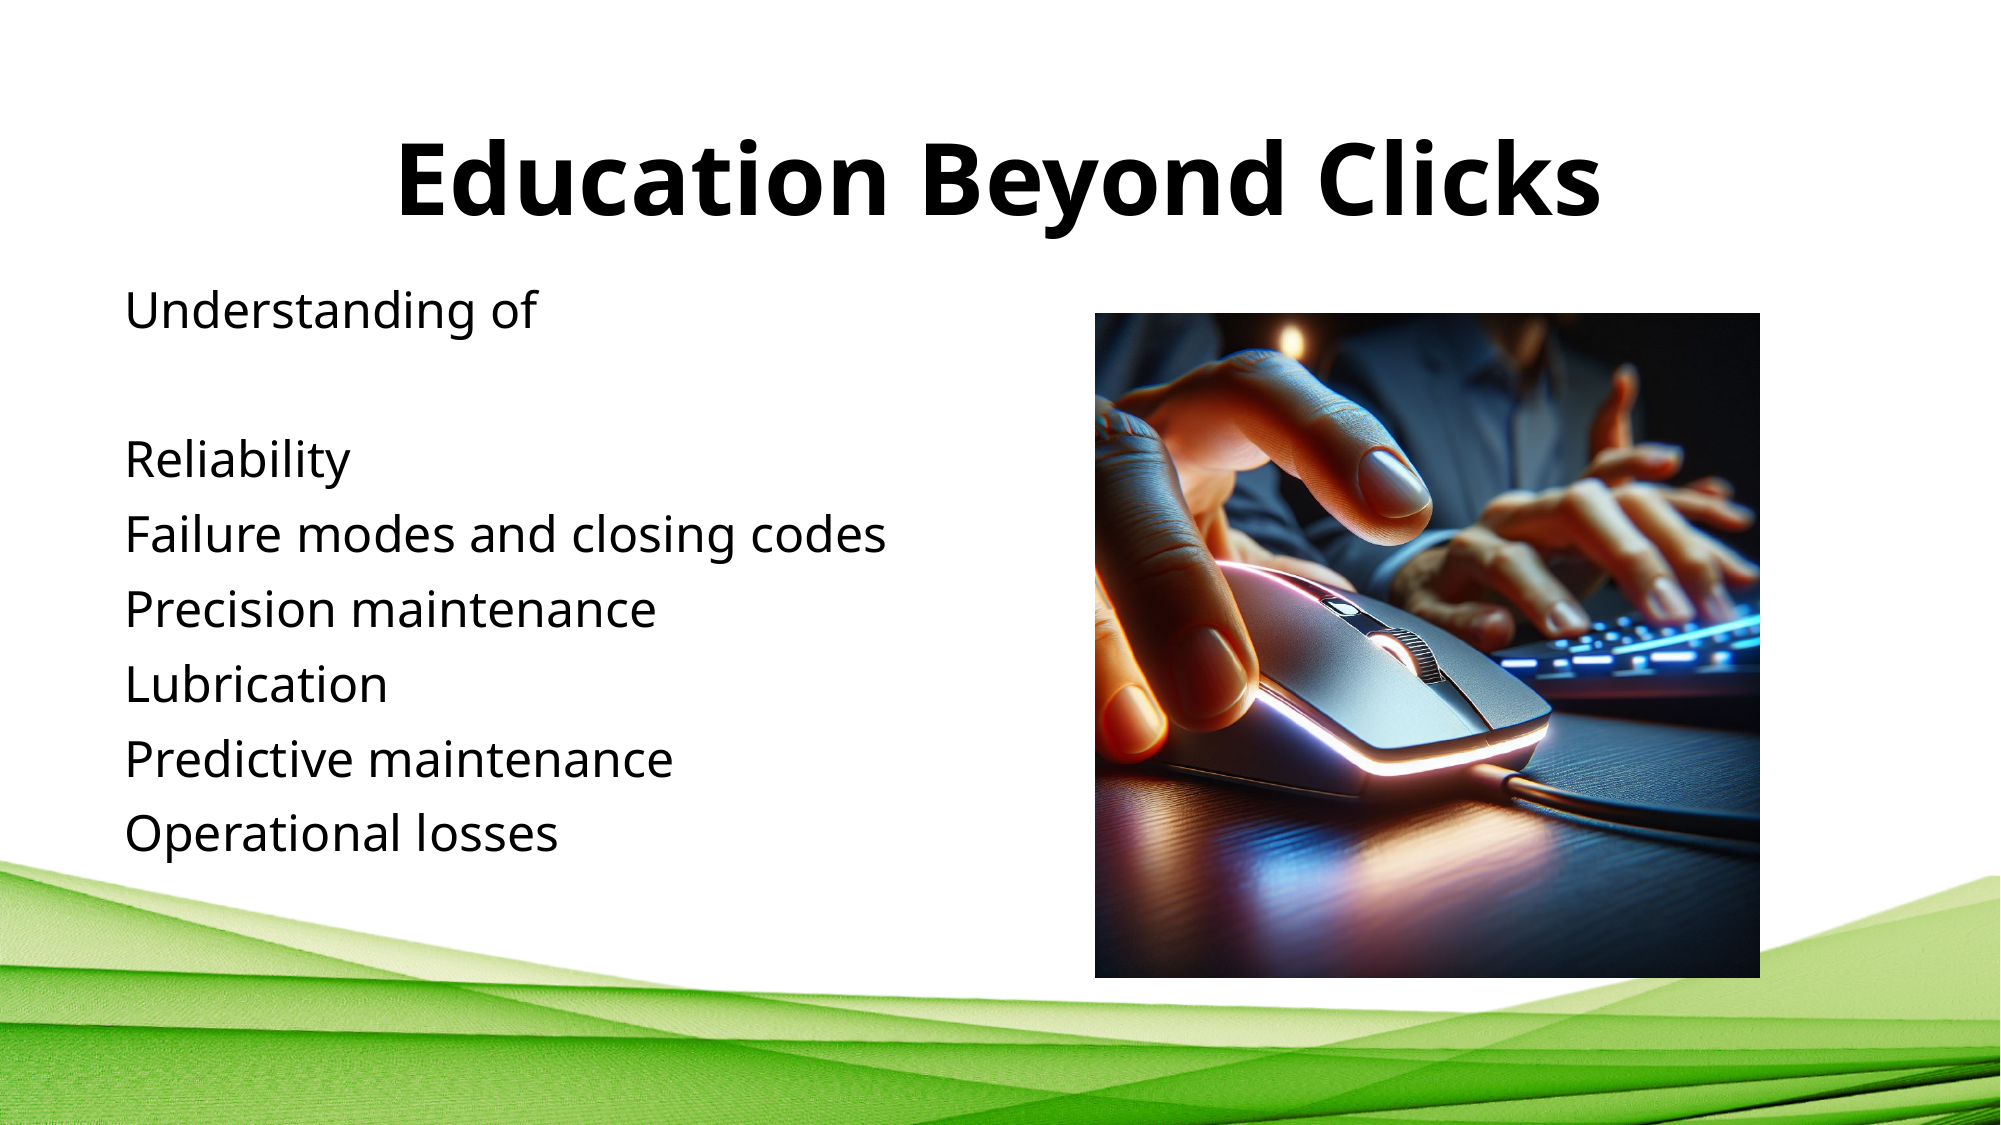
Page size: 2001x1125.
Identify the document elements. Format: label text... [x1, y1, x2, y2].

picture [0, 0, 2001, 1125]
title Education Beyond Clicks [106, 27, 1893, 245]
list Understanding of Reliability Failure modes and closing codes Precision maintenance Lubrication Predictive maintenance Operational losses [106, 277, 1893, 1028]
